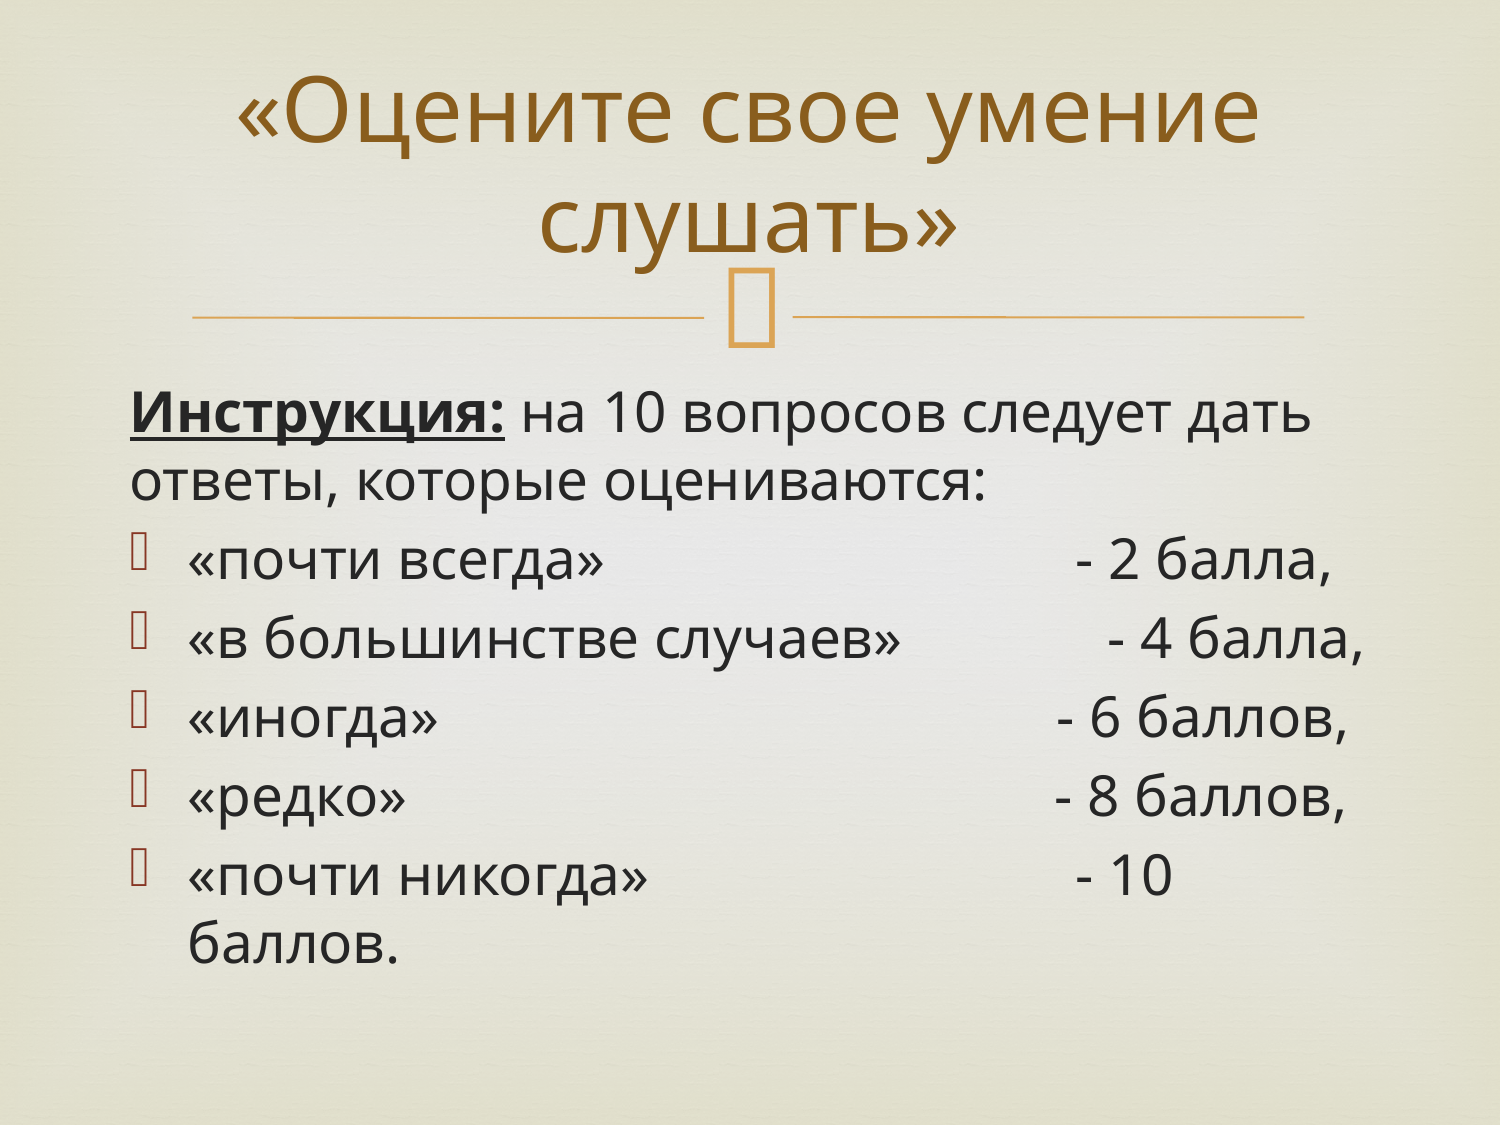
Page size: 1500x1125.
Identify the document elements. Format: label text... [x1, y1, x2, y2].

title «Оцените свое умение слушать» [112, 54, 1386, 267]
list Инструкция: на 10 вопросов следует дать ответы, которые оцениваются: «почти всегда» - 2 балла, «в большинстве случаев» - 4 балла, «иногда» - 6 баллов, «редко» - 8 баллов, «почти никогда» - 10 баллов. [114, 368, 1386, 1006]
